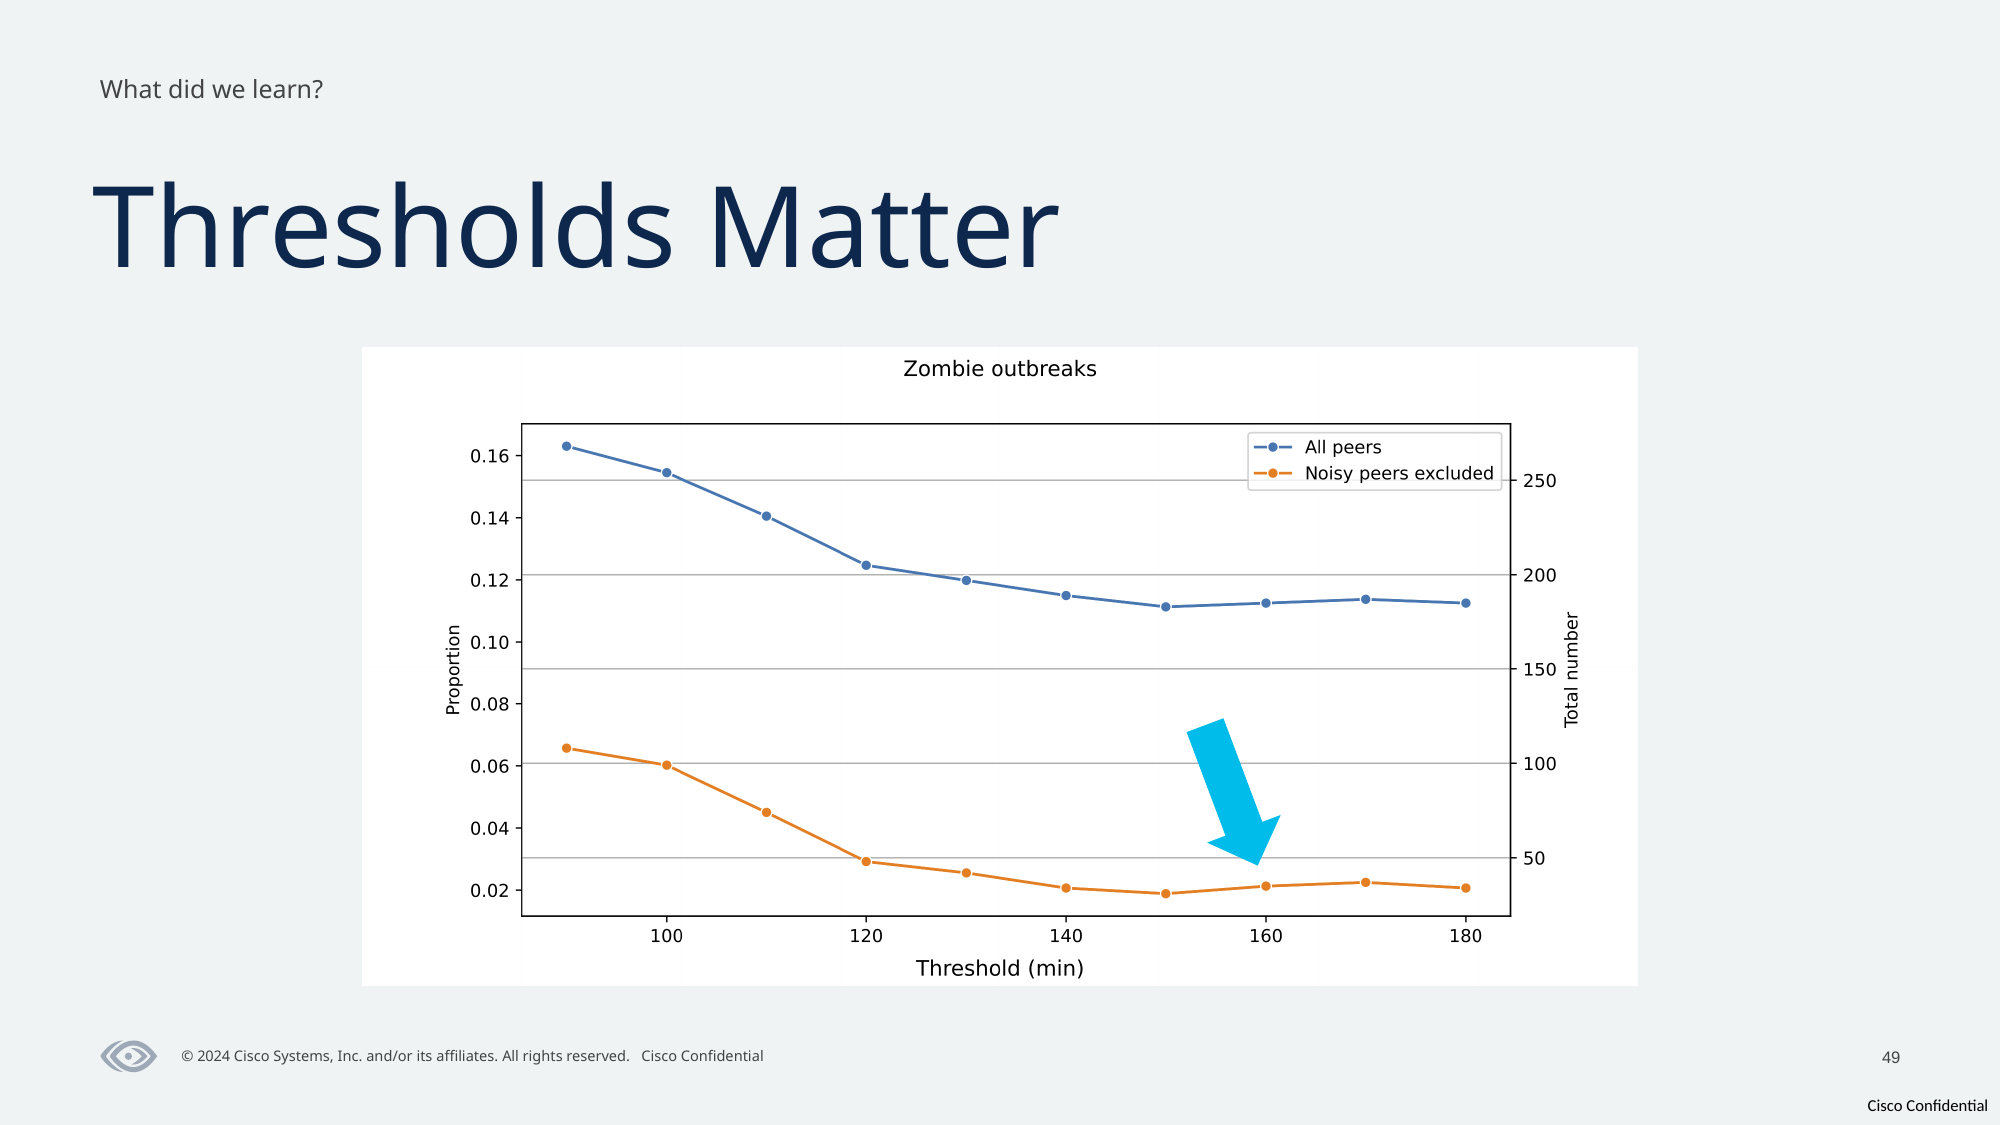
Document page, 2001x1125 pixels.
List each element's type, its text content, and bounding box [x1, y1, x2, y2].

title Thresholds Matter [92, 170, 1836, 294]
slide_number 49 [1757, 1027, 1916, 1088]
list What did we learn? [99, 70, 676, 121]
footer © 2024 Cisco Systems, Inc. and/or its affiliates. All rights reserved. Cisco Confidential [181, 1039, 1328, 1074]
picture [362, 347, 1638, 986]
